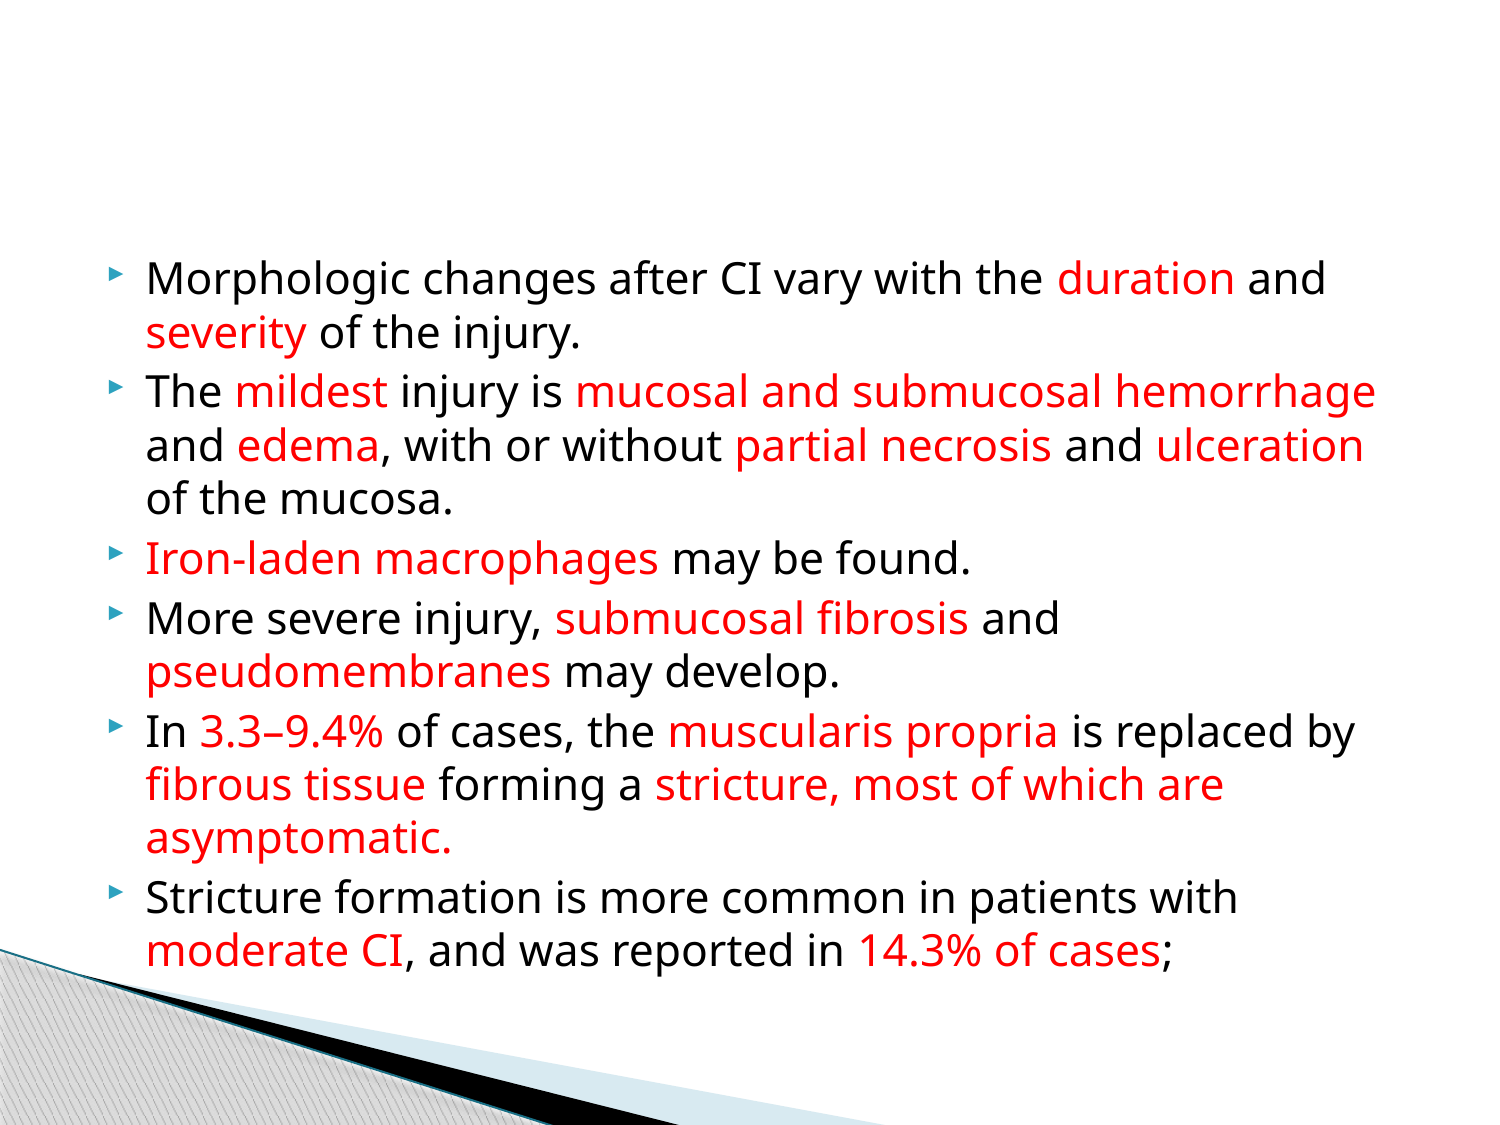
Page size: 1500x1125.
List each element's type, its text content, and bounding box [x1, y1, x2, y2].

list Morphologic changes after CI vary with the duration and severity of the injury. The mildest injury is mucosal and submucosal hemorrhage and edema, with or without partial necrosis and ulceration of the mucosa. Iron-laden macrophages may be found. More severe injury, submucosal fibrosis and pseudomembranes may develop. In 3.3–9.4% of cases, the muscularis propria is replaced by fibrous tissue forming a stricture, most of which are asymptomatic. Stricture formation is more common in patients with moderate CI, and was reported in 14.3% of cases; [75, 243, 1425, 986]
